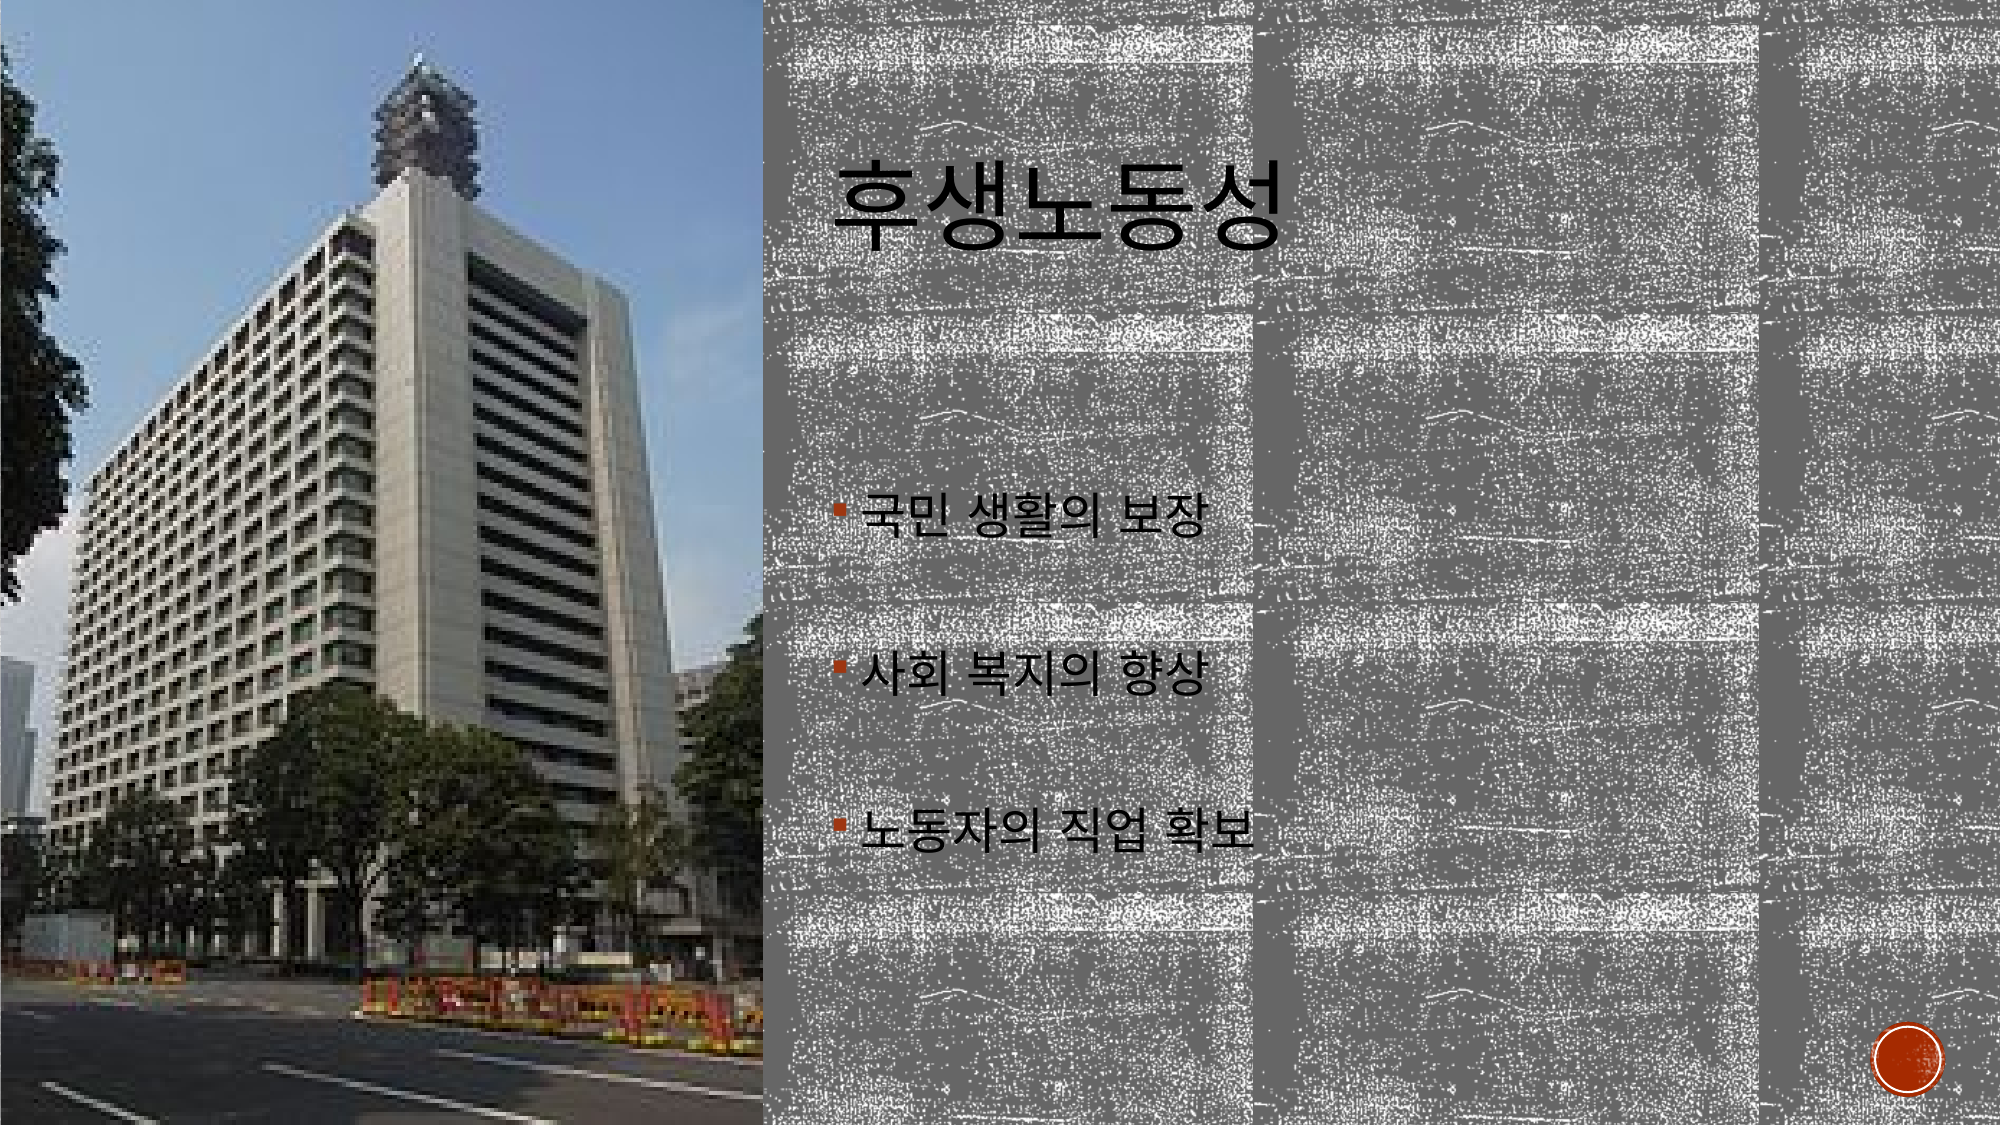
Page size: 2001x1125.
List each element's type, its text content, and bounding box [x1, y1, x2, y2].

text_box [0, 0, 763, 1125]
list 국민 생활의 보장 사회 복지의 향상 노동자의 직업 확보 [815, 348, 1920, 1013]
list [2, 2, 762, 1124]
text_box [1872, 1024, 1943, 1095]
title 후생노동성 [815, 79, 1920, 344]
text_box [764, 0, 2000, 1125]
